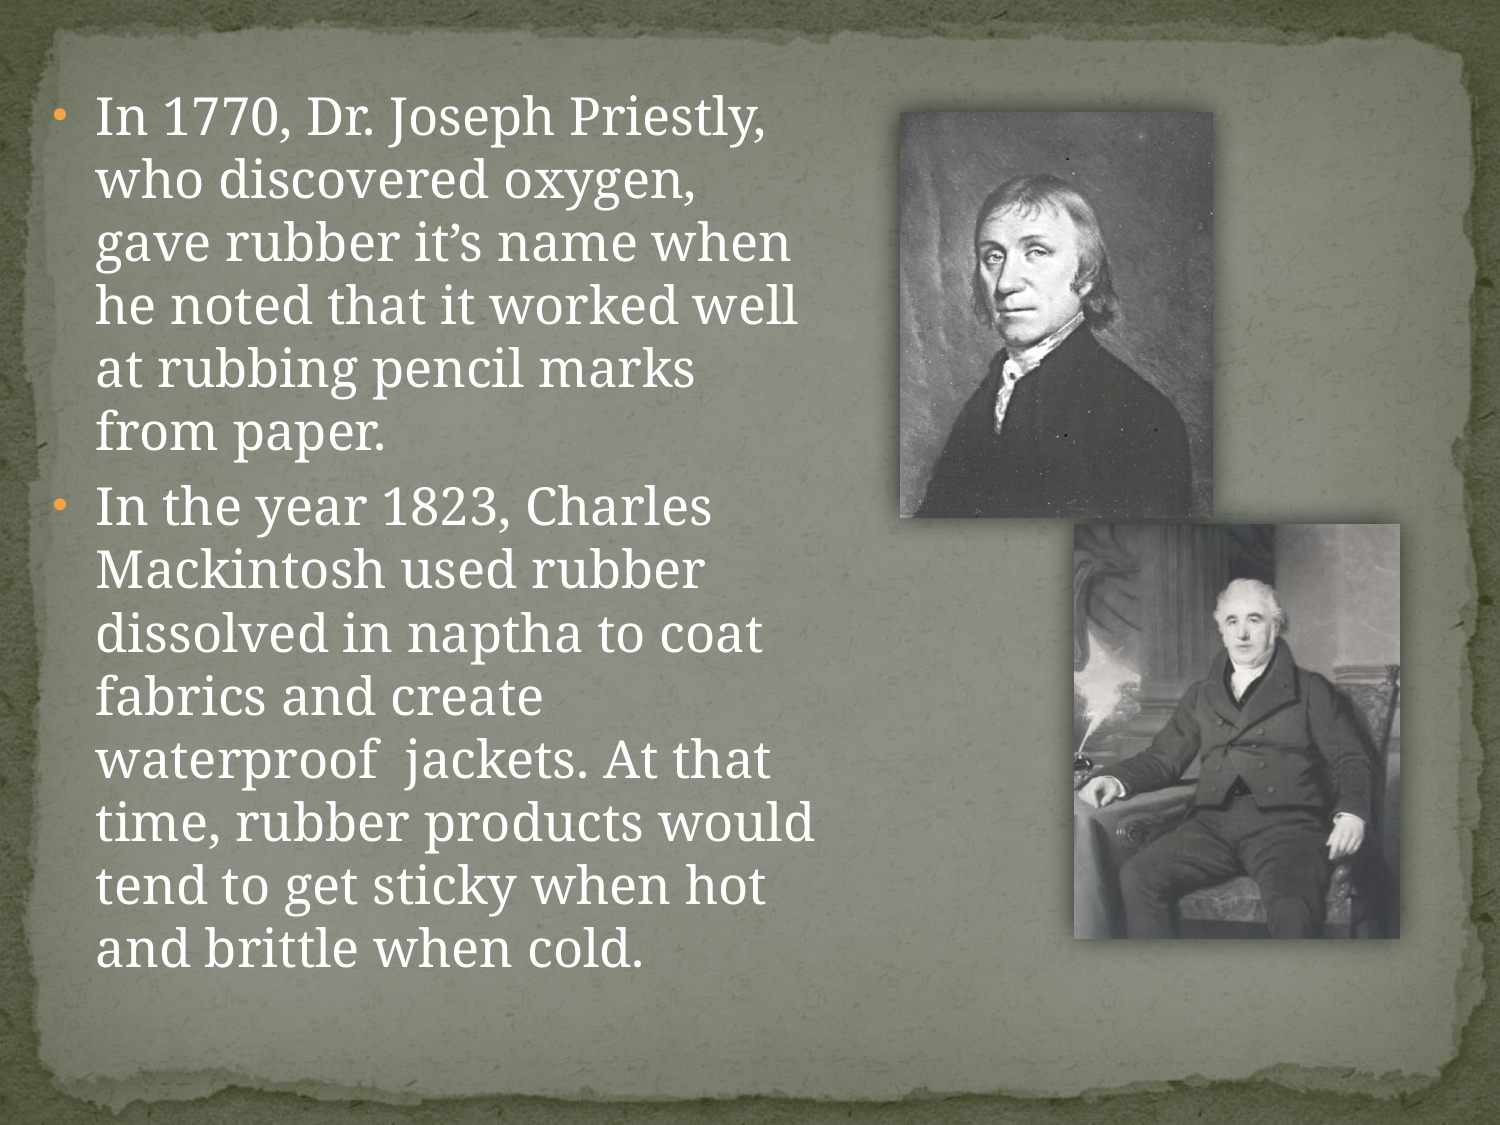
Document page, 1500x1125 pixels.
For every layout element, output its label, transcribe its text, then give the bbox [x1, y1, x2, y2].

picture [900, 112, 1213, 518]
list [1076, 526, 1400, 938]
list In 1770, Dr. Joseph Priestly, who discovered oxygen, gave rubber it’s name when he noted that it worked well at rubbing pencil marks from paper. In the year 1823, Charles Mackintosh used rubber dissolved in naptha to coat fabrics and create waterproof jackets. At that time, rubber products would tend to get sticky when hot and brittle when cold. [37, 75, 838, 1025]
